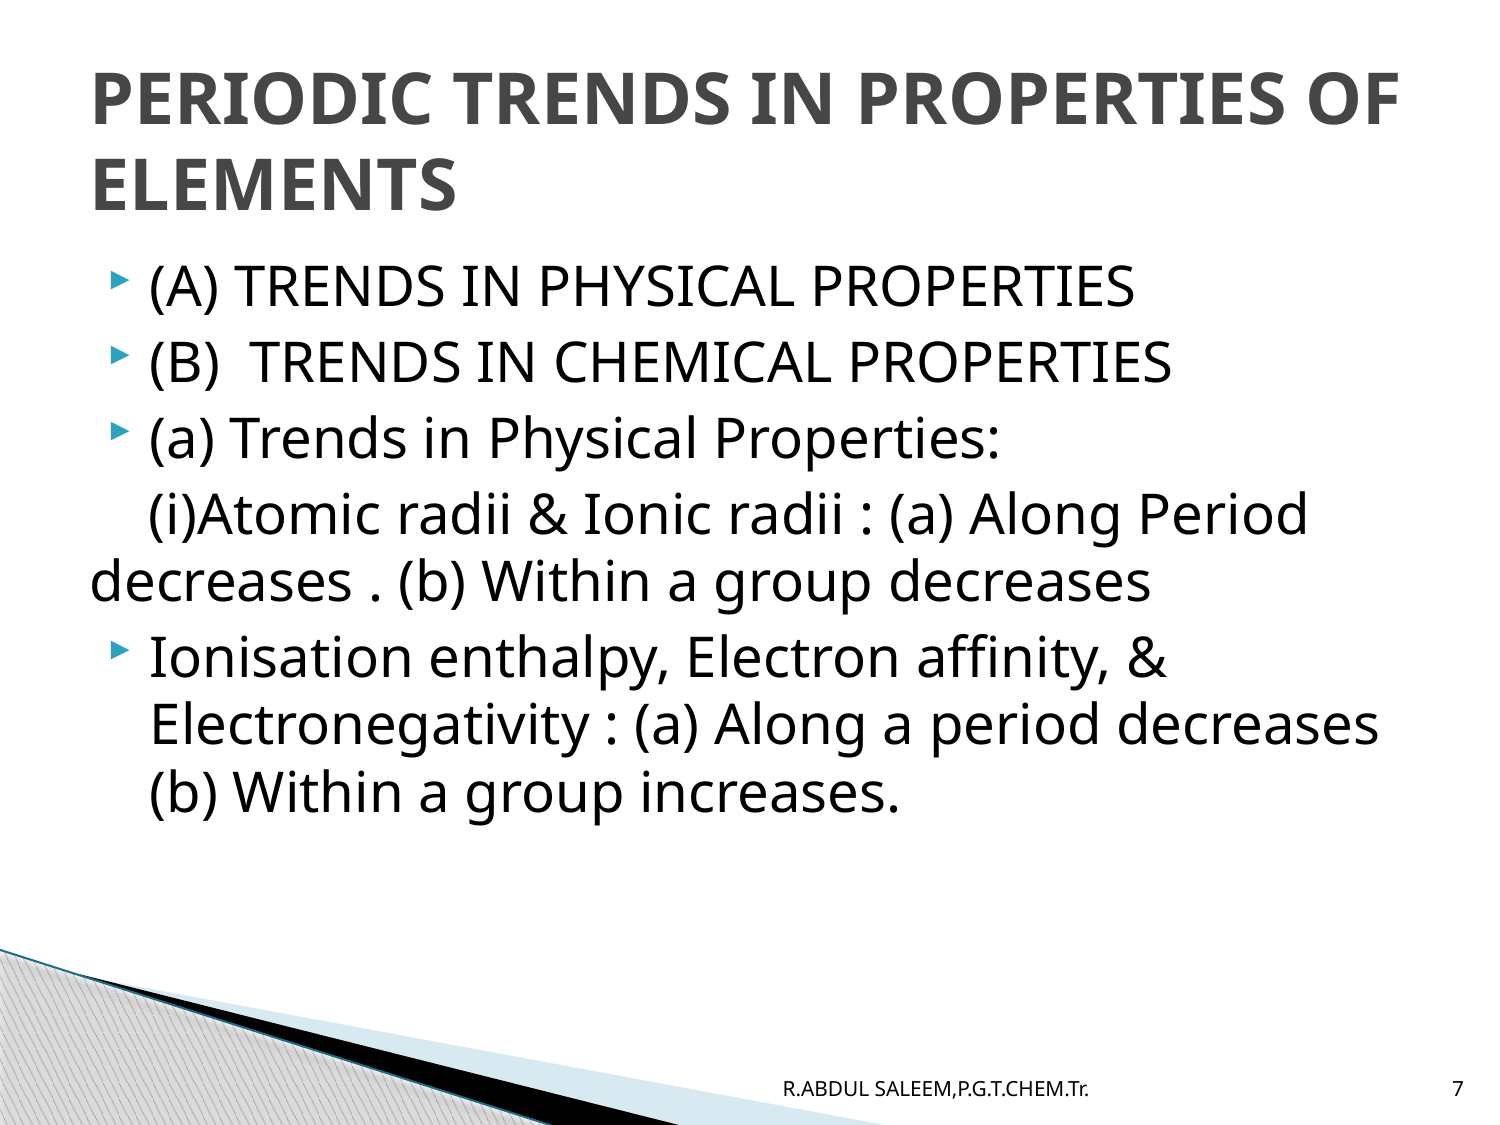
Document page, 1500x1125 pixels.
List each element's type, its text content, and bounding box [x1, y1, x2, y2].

slide_number 7 [1418, 1051, 1479, 1112]
footer R.ABDUL SALEEM,P.G.T.CHEM.Tr. [718, 1051, 1105, 1112]
list (A) TRENDS IN PHYSICAL PROPERTIES (B) TRENDS IN CHEMICAL PROPERTIES (a) Trends in Physical Properties: (i)Atomic radii & Ionic radii : (a) Along Period decreases . (b) Within a group decreases Ionisation enthalpy, Electron affinity, & Electronegativity : (a) Along a period decreases (b) Within a group increases. [75, 243, 1425, 986]
title PERIODIC TRENDS IN PROPERTIES OF ELEMENTS [75, 45, 1425, 233]
